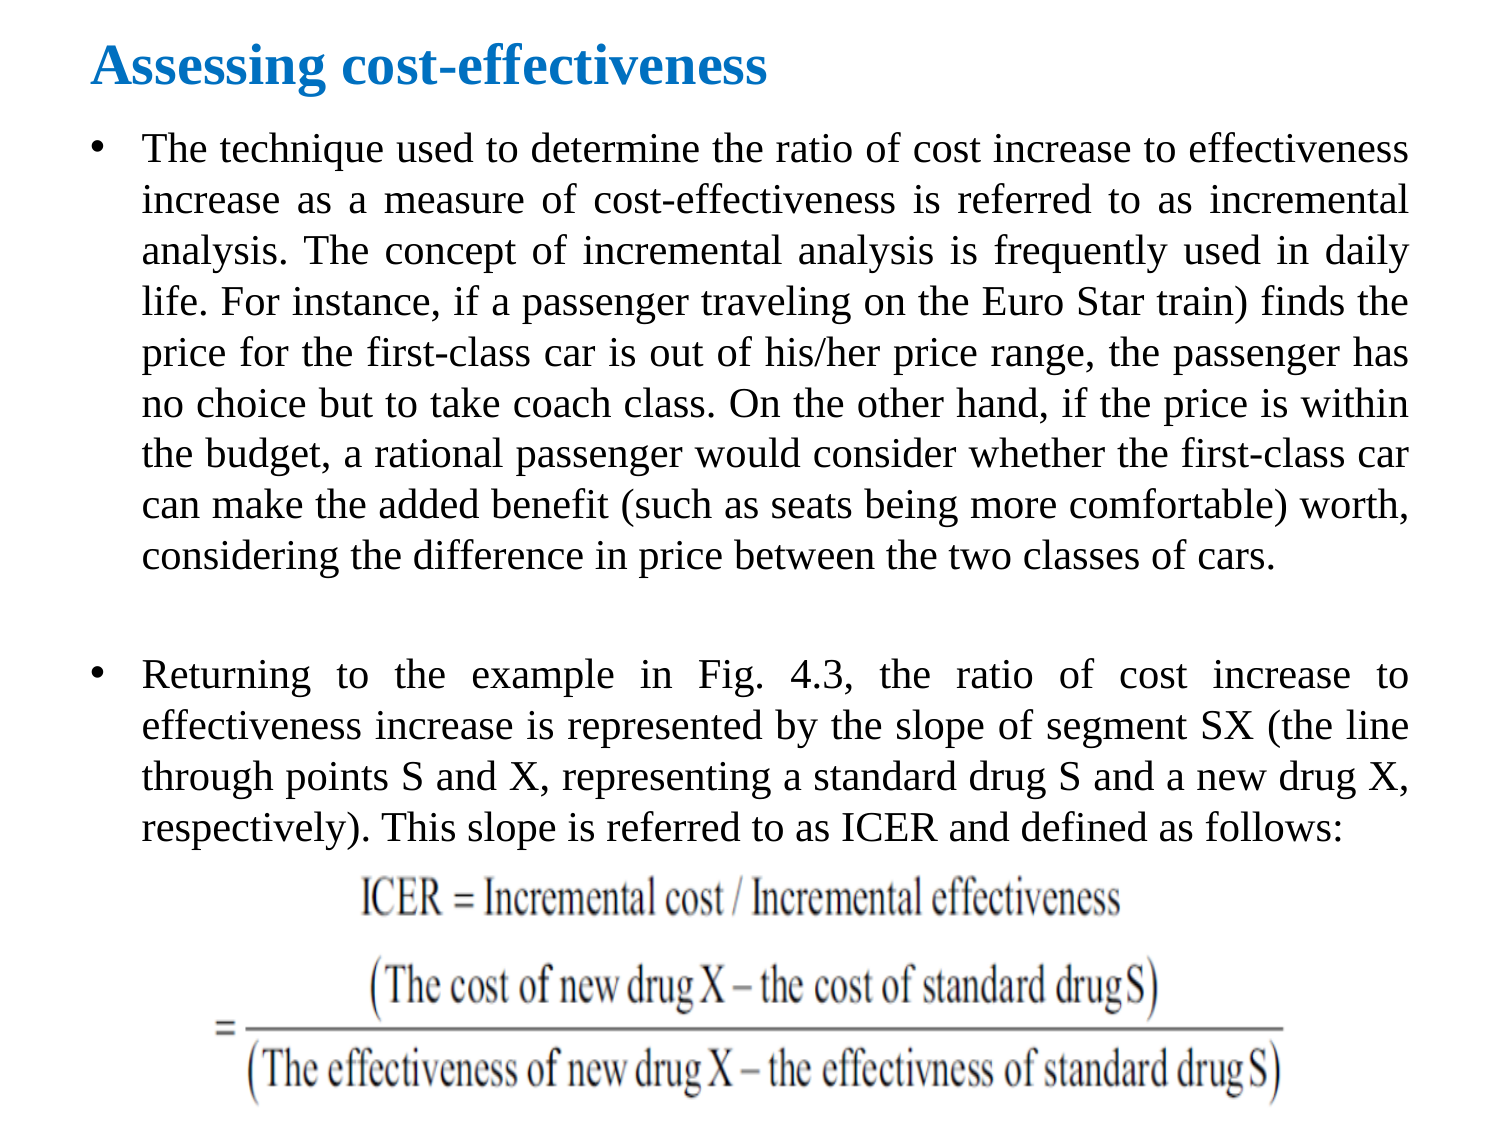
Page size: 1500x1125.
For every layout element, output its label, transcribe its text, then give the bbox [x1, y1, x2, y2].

picture [212, 874, 1288, 1113]
list The technique used to determine the ratio of cost increase to effectiveness increase as a measure of cost-effectiveness is referred to as incremental analysis. The concept of incremental analysis is frequently used in daily life. For instance, if a passenger traveling on the Euro Star train) finds the price for the first-class car is out of his/her price range, the passenger has no choice but to take coach class. On the other hand, if the price is within the budget, a rational passenger would consider whether the first-class car can make the added benefit (such as seats being more comfortable) worth, considering the difference in price between the two classes of cars. Returning to the example in Fig. 4.3, the ratio of cost increase to effectiveness increase is represented by the slope of segment SX (the line through points S and X, representing a standard drug S and a new drug X, respectively). This slope is referred to as ICER and defined as follows: [75, 112, 1425, 875]
title Assessing cost-effectiveness [75, 0, 1425, 112]
